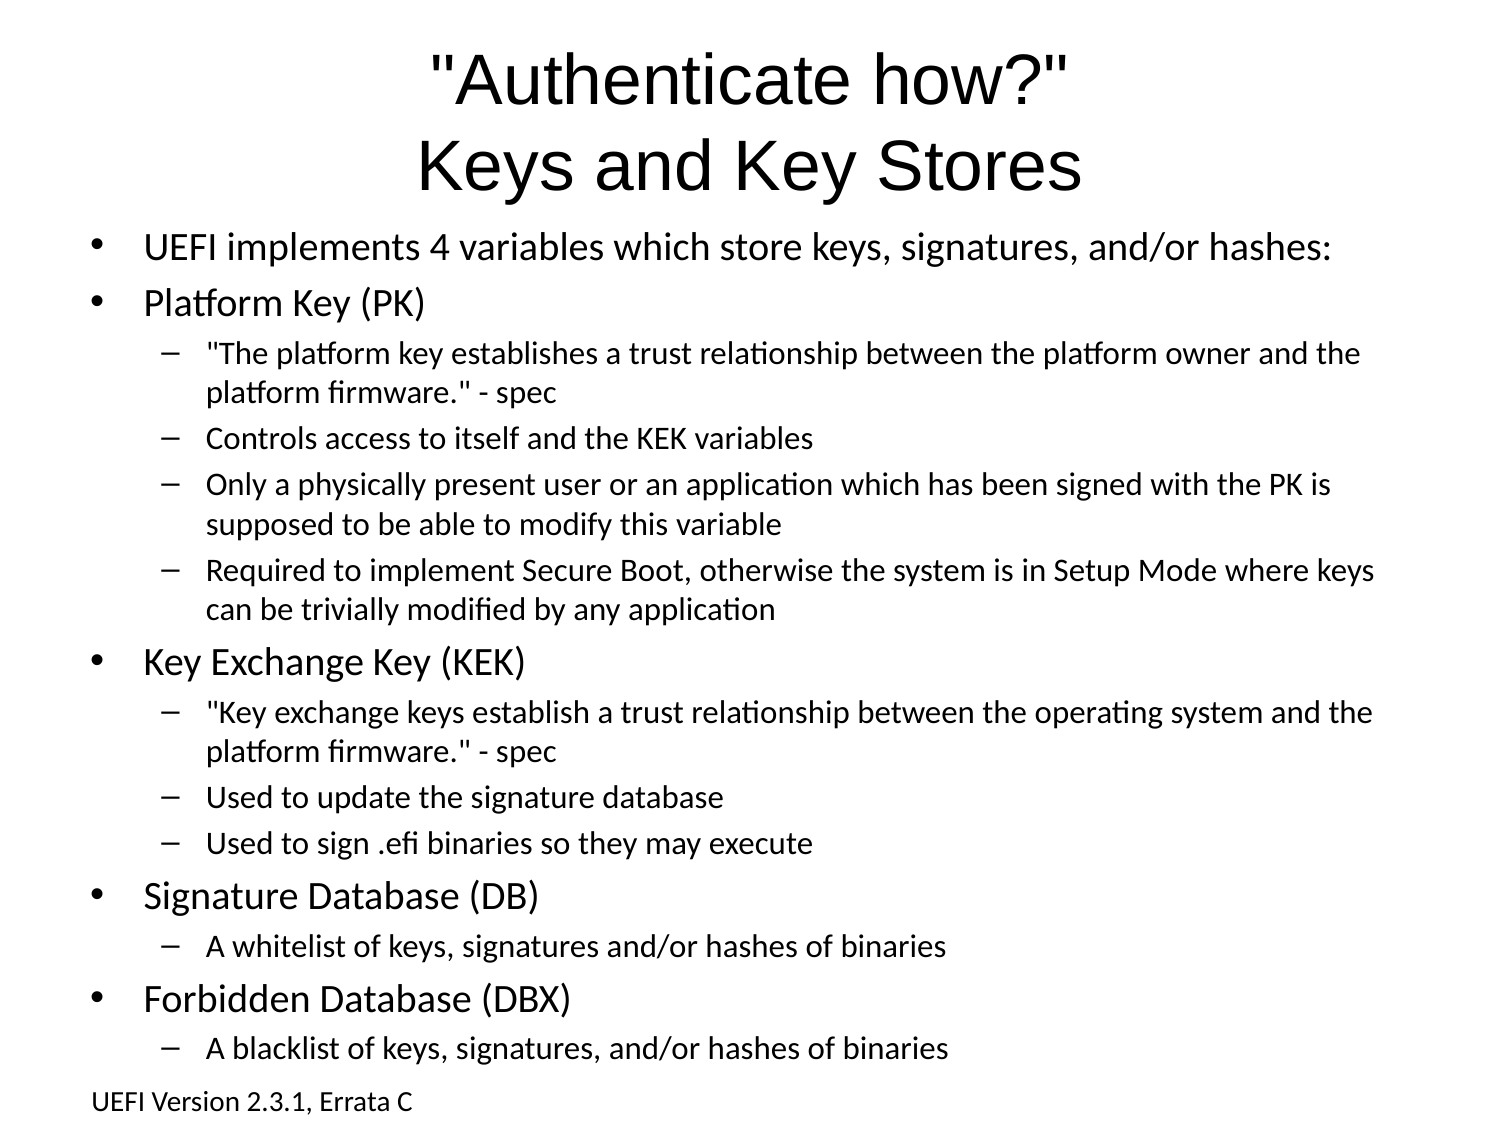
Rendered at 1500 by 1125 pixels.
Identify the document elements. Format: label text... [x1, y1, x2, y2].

text_box UEFI Version 2.3.1, Errata C [76, 1074, 428, 1125]
list UEFI implements 4 variables which store keys, signatures, and/or hashes: Platform Key (PK) "The platform key establishes a trust relationship between the platform owner and the platform firmware." - spec Controls access to itself and the KEK variables Only a physically present user or an application which has been signed with the PK is supposed to be able to modify this variable Required to implement Secure Boot, otherwise the system is in Setup Mode where keys can be trivially modified by any application Key Exchange Key (KEK) "Key exchange keys establish a trust relationship between the operating system and the platform firmware." - spec Used to update the signature database Used to sign .efi binaries so they may execute Signature Database (DB) A whitelist of keys, signatures and/or hashes of binaries Forbidden Database (DBX) A blacklist of keys, signatures, and/or hashes of binaries [75, 212, 1425, 1075]
title "Authenticate how?" Keys and Key Stores [75, 24, 1425, 212]
